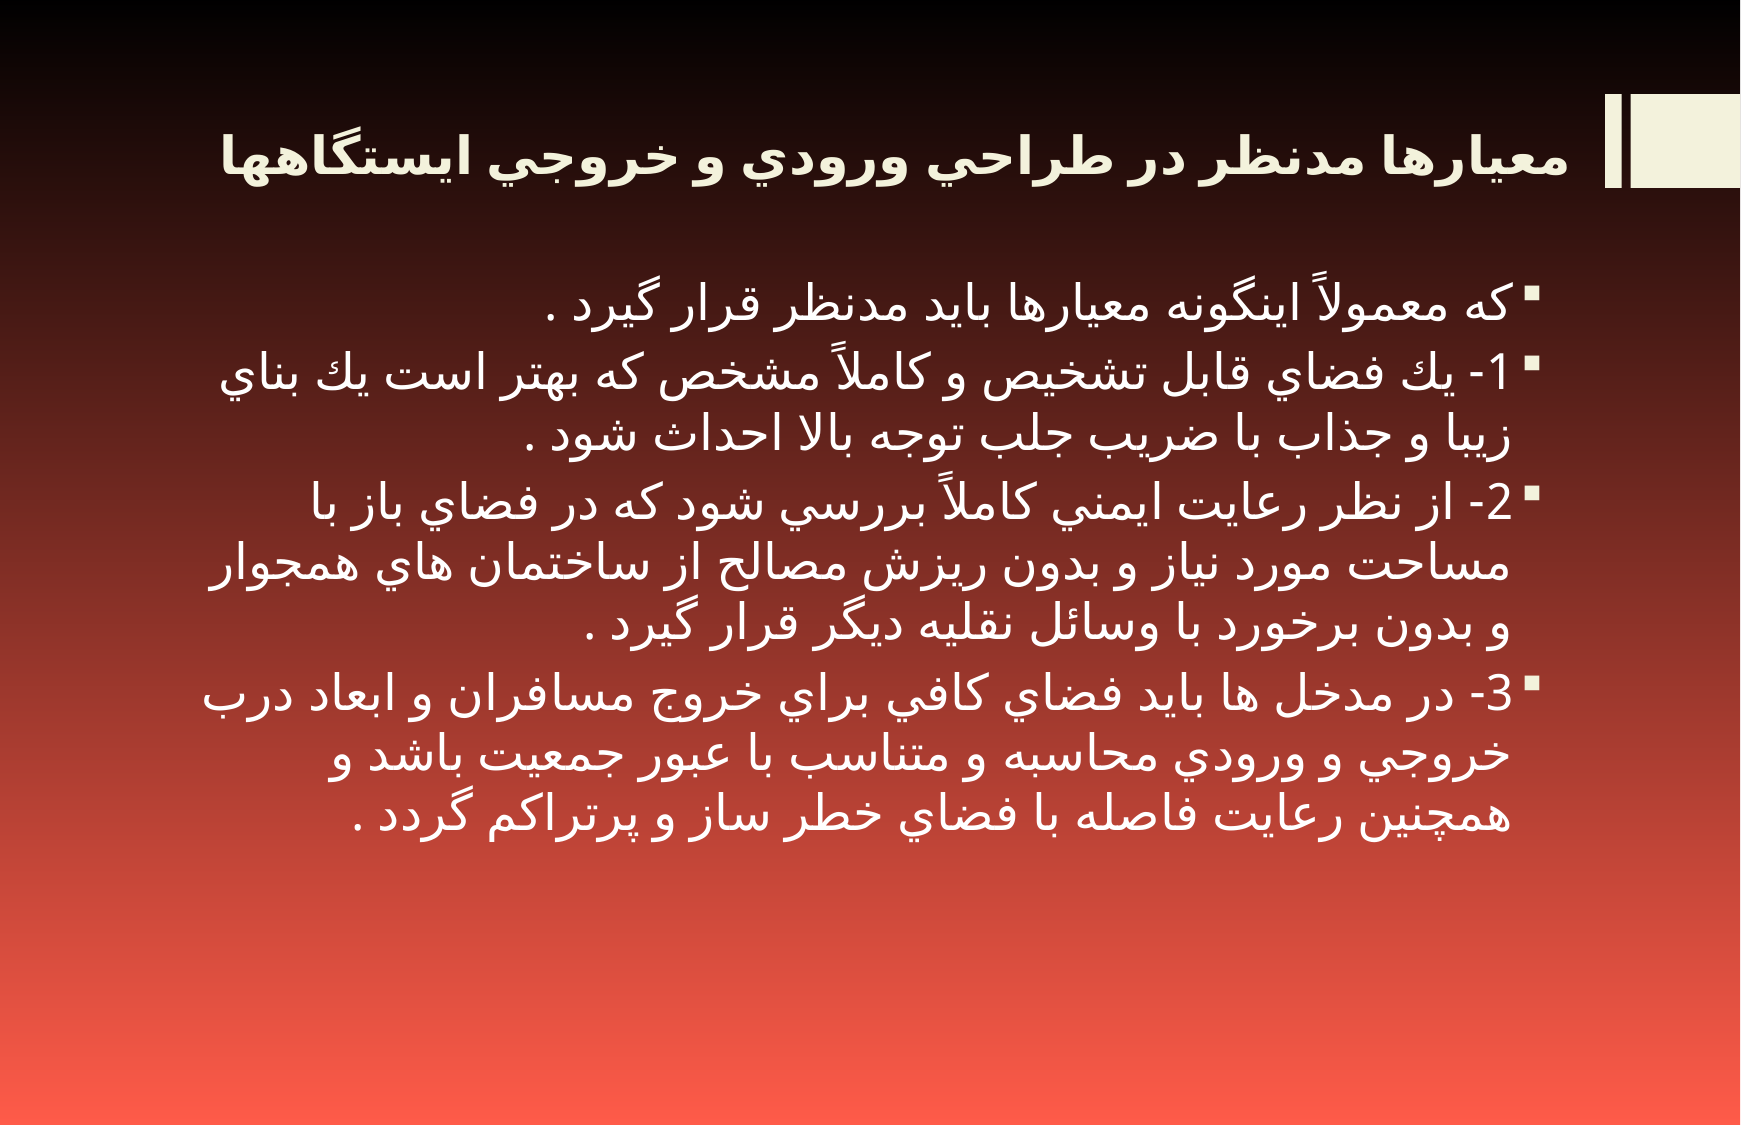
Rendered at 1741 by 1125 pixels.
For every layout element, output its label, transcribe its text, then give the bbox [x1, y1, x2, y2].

list كه معمولاً اينگونه معيارها بايد مدنظر قرار گيرد . 1- يك فضاي قابل تشخيص و كاملاً مشخص كه بهتر است يك بناي زيبا و جذاب با ضريب جلب توجه بالا احداث شود . 2- از نظر رعايت ايمني كاملاً بررسي شود كه در فضاي باز با مساحت مورد نياز و بدون ريزش مصالح از ساختمان هاي همجوار و بدون برخورد با وسائل نقليه ديگر قرار گيرد . 3- در مدخل ها بايد فضاي كافي براي خروج مسافران و ابعاد درب خروجي و ورودي محاسبه و متناسب با عبور جمعيت باشد و همچنين رعايت فاصله با فضاي خطر ساز و پرتراكم گردد . [174, 262, 1567, 1035]
title معيارها مدنظر در طراحي ورودي و خروجي ايستگاهها [195, 99, 1588, 193]
